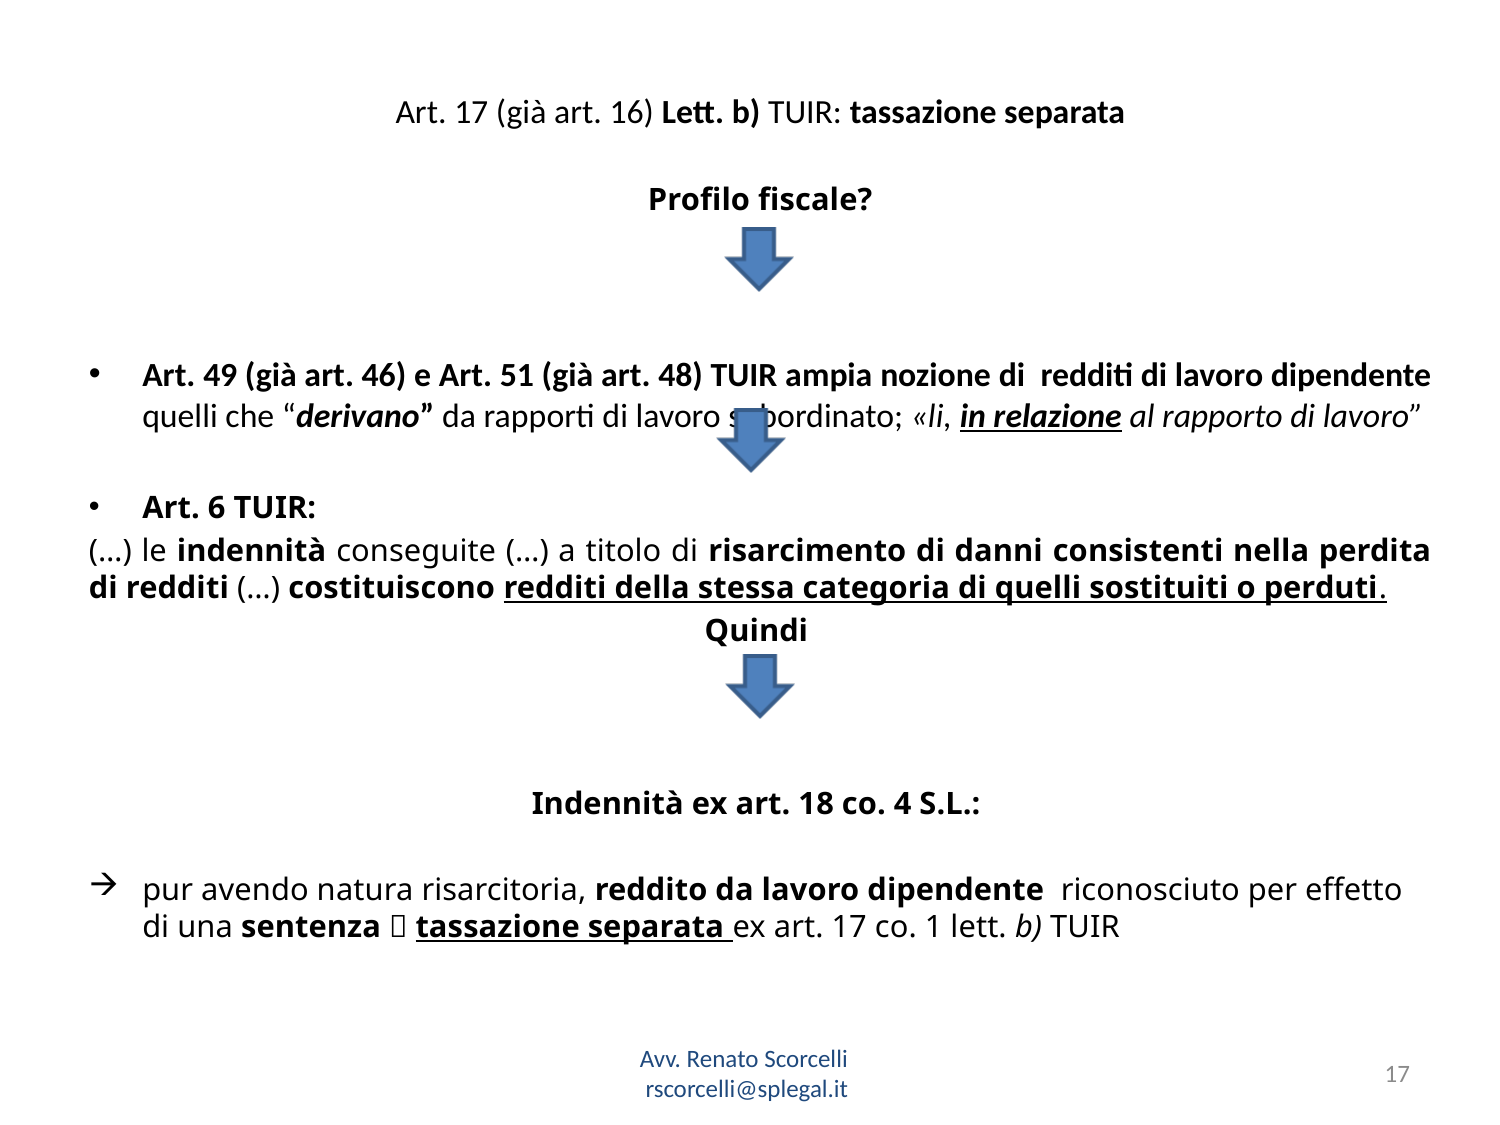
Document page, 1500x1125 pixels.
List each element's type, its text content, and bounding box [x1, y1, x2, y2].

picture [724, 227, 795, 293]
picture [724, 654, 795, 720]
list Art. 17 (già art. 16) Lett. b) TUIR: tassazione separata Profilo fiscale? Art. 49 (già art. 46) e Art. 51 (già art. 48) TUIR ampia nozione di redditi di lavoro dipendente quelli che “derivano” da rapporti di lavoro subordinato; «li, in relazione al rapporto di lavoro” Art. 6 TUIR: (…) le indennità conseguite (…) a titolo di risarcimento di danni consistenti nella perdita di redditi (…) costituiscono redditi della stessa categoria di quelli sostituiti o perduti. Quindi Indennità ex art. 18 co. 4 S.L.: pur avendo natura risarcitoria, reddito da lavoro dipendente riconosciuto per effetto di una sentenza  tassazione separata ex art. 17 co. 1 lett. b) TUIR [73, 30, 1447, 1024]
picture [716, 408, 786, 474]
slide_number 17 [1074, 1042, 1425, 1103]
footer Avv. Renato Scorcelli rscorcelli@splegal.it [512, 1042, 988, 1103]
